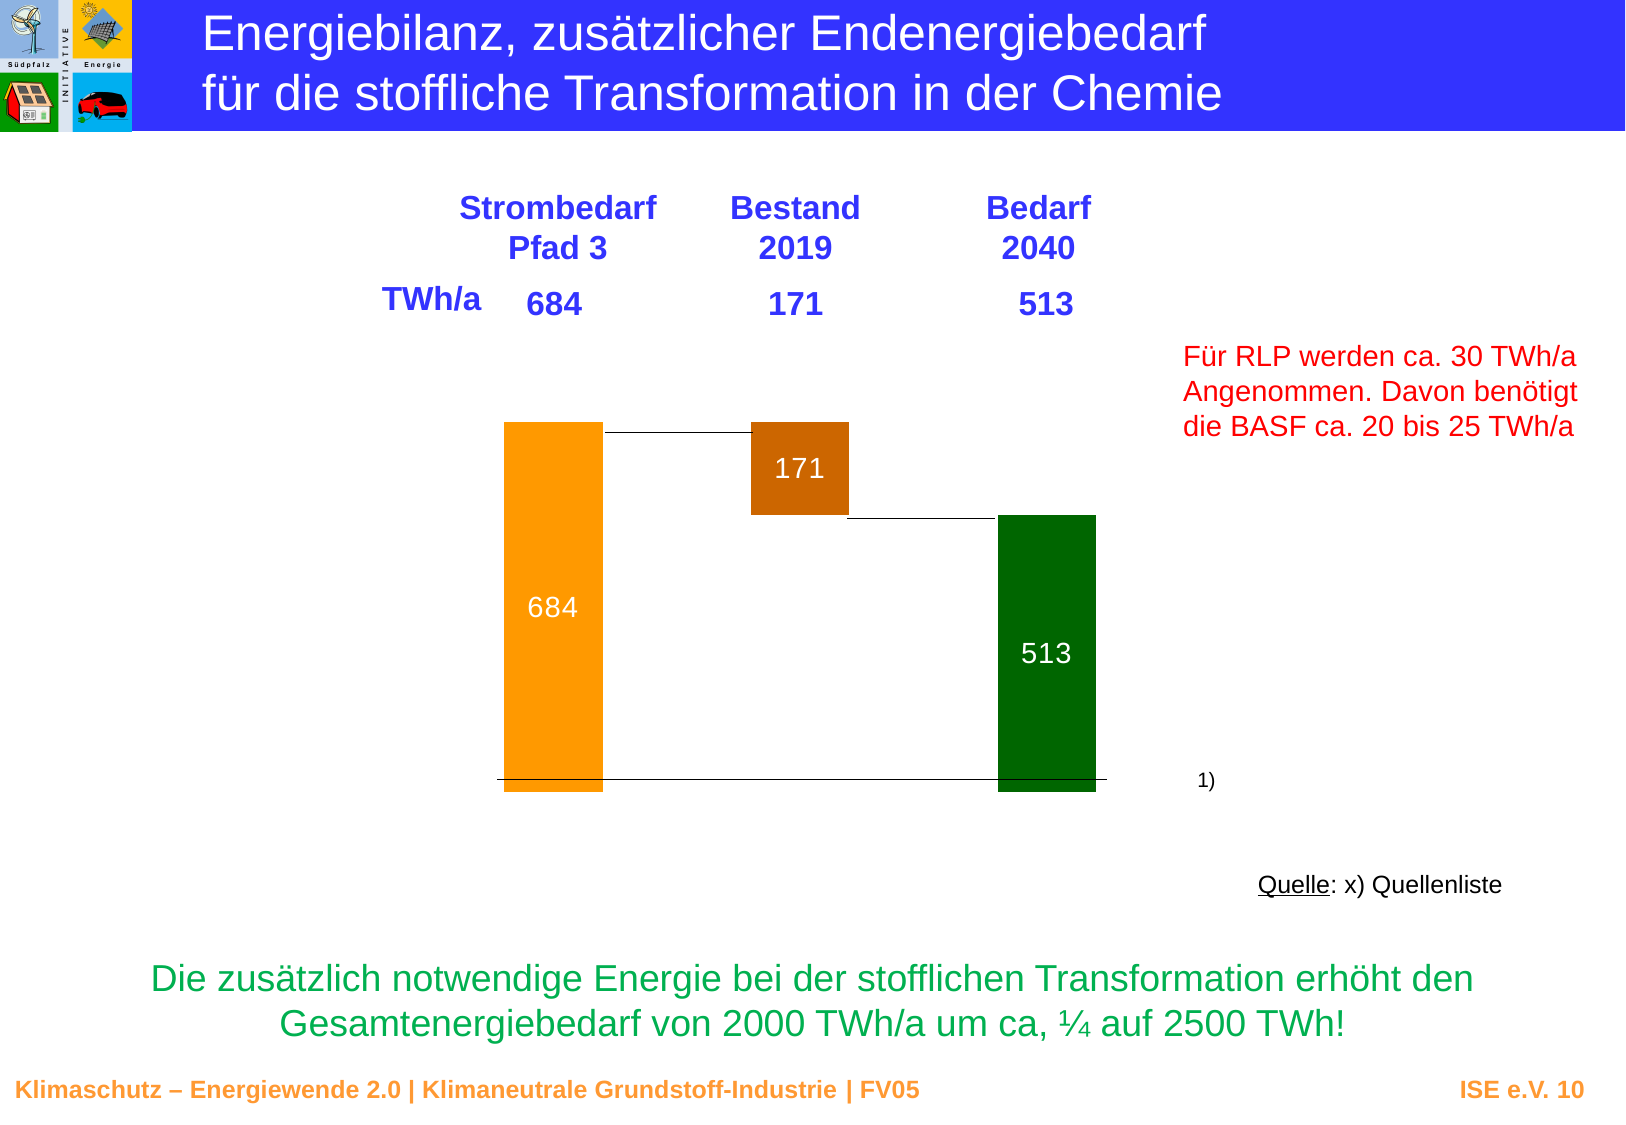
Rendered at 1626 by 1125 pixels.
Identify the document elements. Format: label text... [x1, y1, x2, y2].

text_box 171 [753, 274, 839, 330]
text_box 1) [1191, 758, 1231, 799]
text_box Für RLP werden ca. 30 TWh/a Angenommen. Davon benötigt die BASF ca. 20 bis 25 TWh/a [1168, 330, 1594, 450]
text_box Bedarf 2040 [971, 178, 1107, 274]
picture [79, 93, 126, 116]
text_box Energiebilanz, zusätzlicher Endenergiebedarf für die stoffliche Transformation in der Chemie [201, 0, 1224, 121]
text_box Quelle: x) Quellenliste [1243, 860, 1519, 906]
text_box Bestand 2019 [715, 178, 877, 274]
text_box Strombedarf Pfad 3 [444, 178, 672, 274]
text_box 513 [1003, 274, 1089, 330]
picture [0, 0, 132, 132]
text_box Die zusätzlich notwendige Energie bei der stofflichen Transformation erhöht den Gesamtenergiebedarf von 2000 TWh/a um ca, ¼ auf 2500 TWh! [0, 946, 1625, 1051]
text_box TWh/a [366, 269, 497, 325]
chart [414, 350, 1186, 801]
text_box 684 [511, 274, 597, 330]
